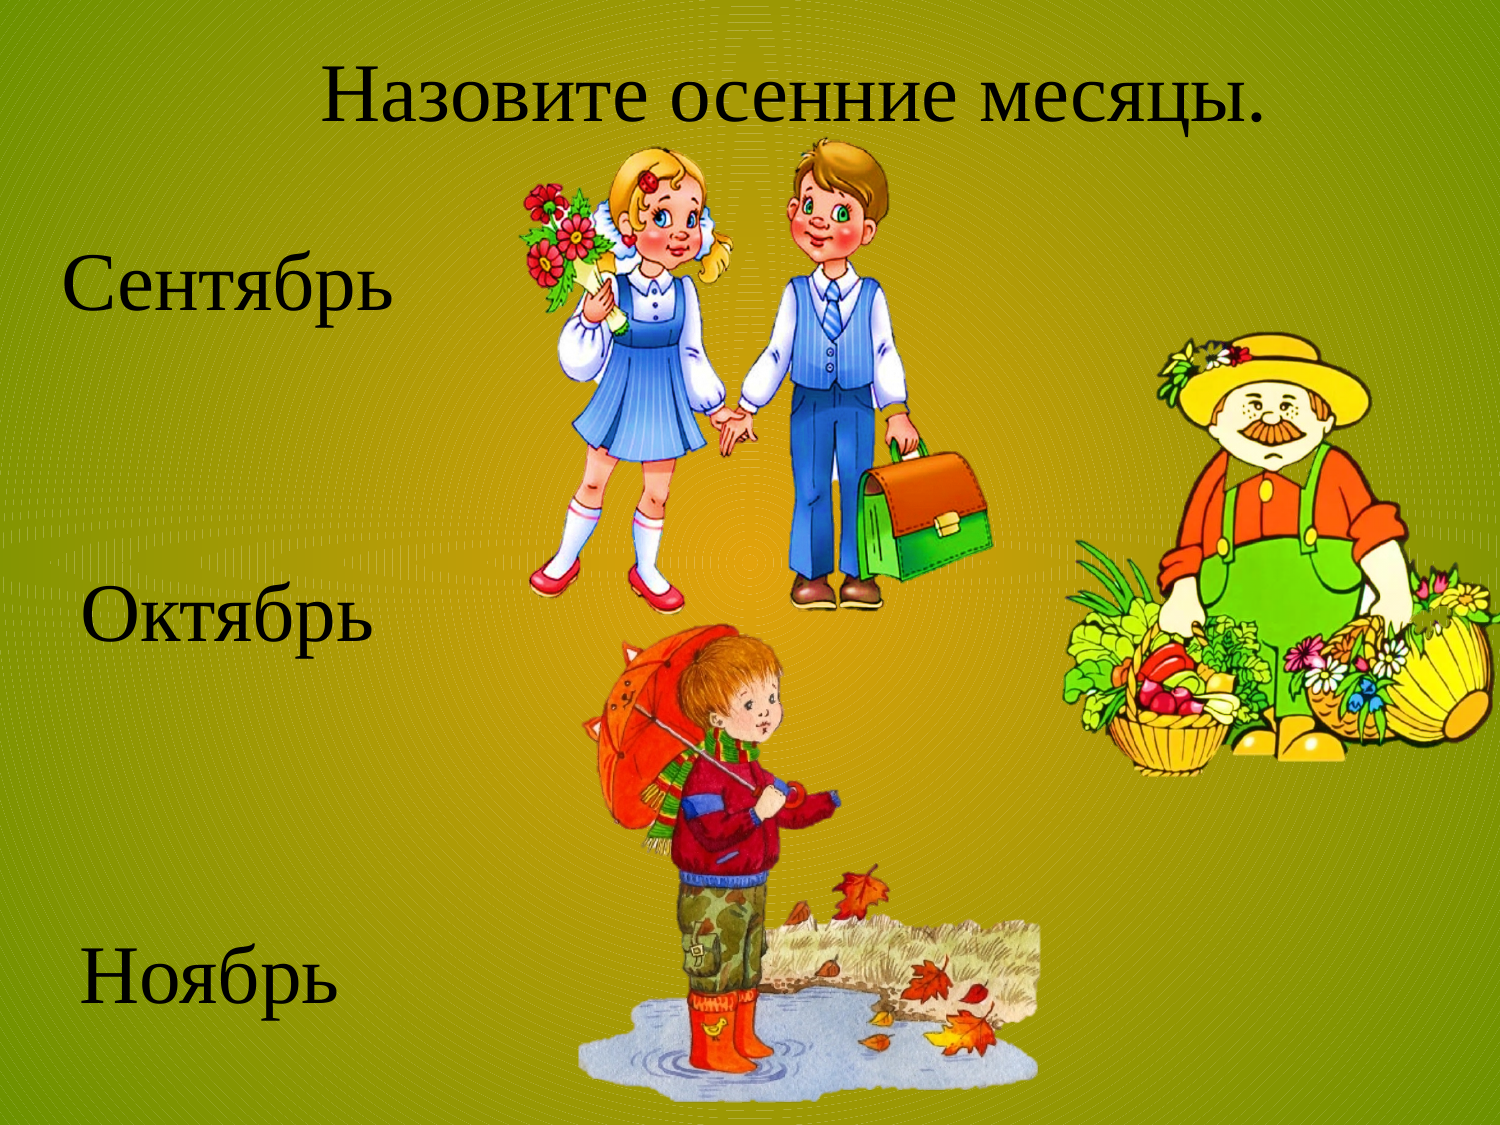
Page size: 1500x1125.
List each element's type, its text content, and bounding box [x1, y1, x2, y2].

text_box Ноябрь [65, 912, 355, 1028]
text_box Назовите осенние месяцы. [306, 30, 1284, 146]
text_box Октябрь [65, 550, 390, 666]
text_box Сентябрь [46, 219, 408, 335]
picture [413, 109, 1500, 1125]
